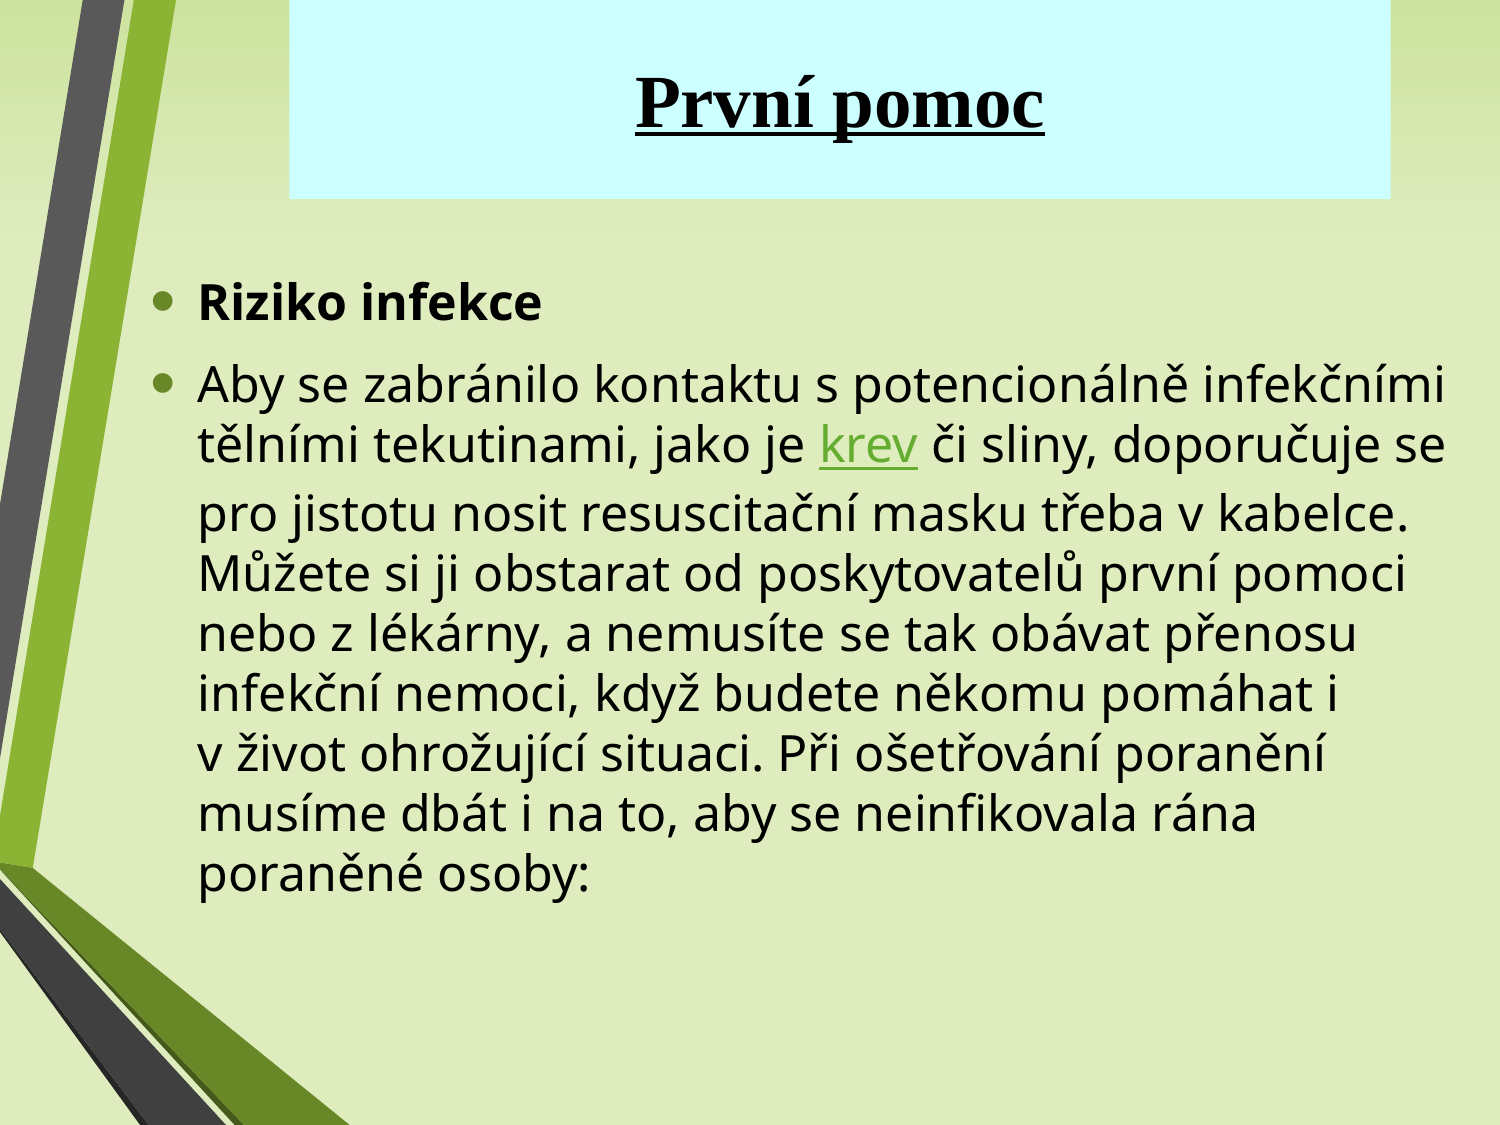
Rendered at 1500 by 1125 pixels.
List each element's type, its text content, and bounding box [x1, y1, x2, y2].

list Riziko infekce Aby se zabránilo kontaktu s potencionálně infekčními tělními tekutinami, jako je krev či sliny, doporučuje se pro jistotu nosit resuscitační masku třeba v kabelce. Můžete si ji obstarat od poskytovatelů první pomoci nebo z lékárny, a nemusíte se tak obávat přenosu infekční nemoci, když budete někomu pomáhat i v život ohrožující situaci. Při ošetřování poranění musíme dbát i na to, aby se neinfikovala rána poraněné osoby: [135, 262, 1500, 982]
title První pomoc [289, 0, 1391, 199]
